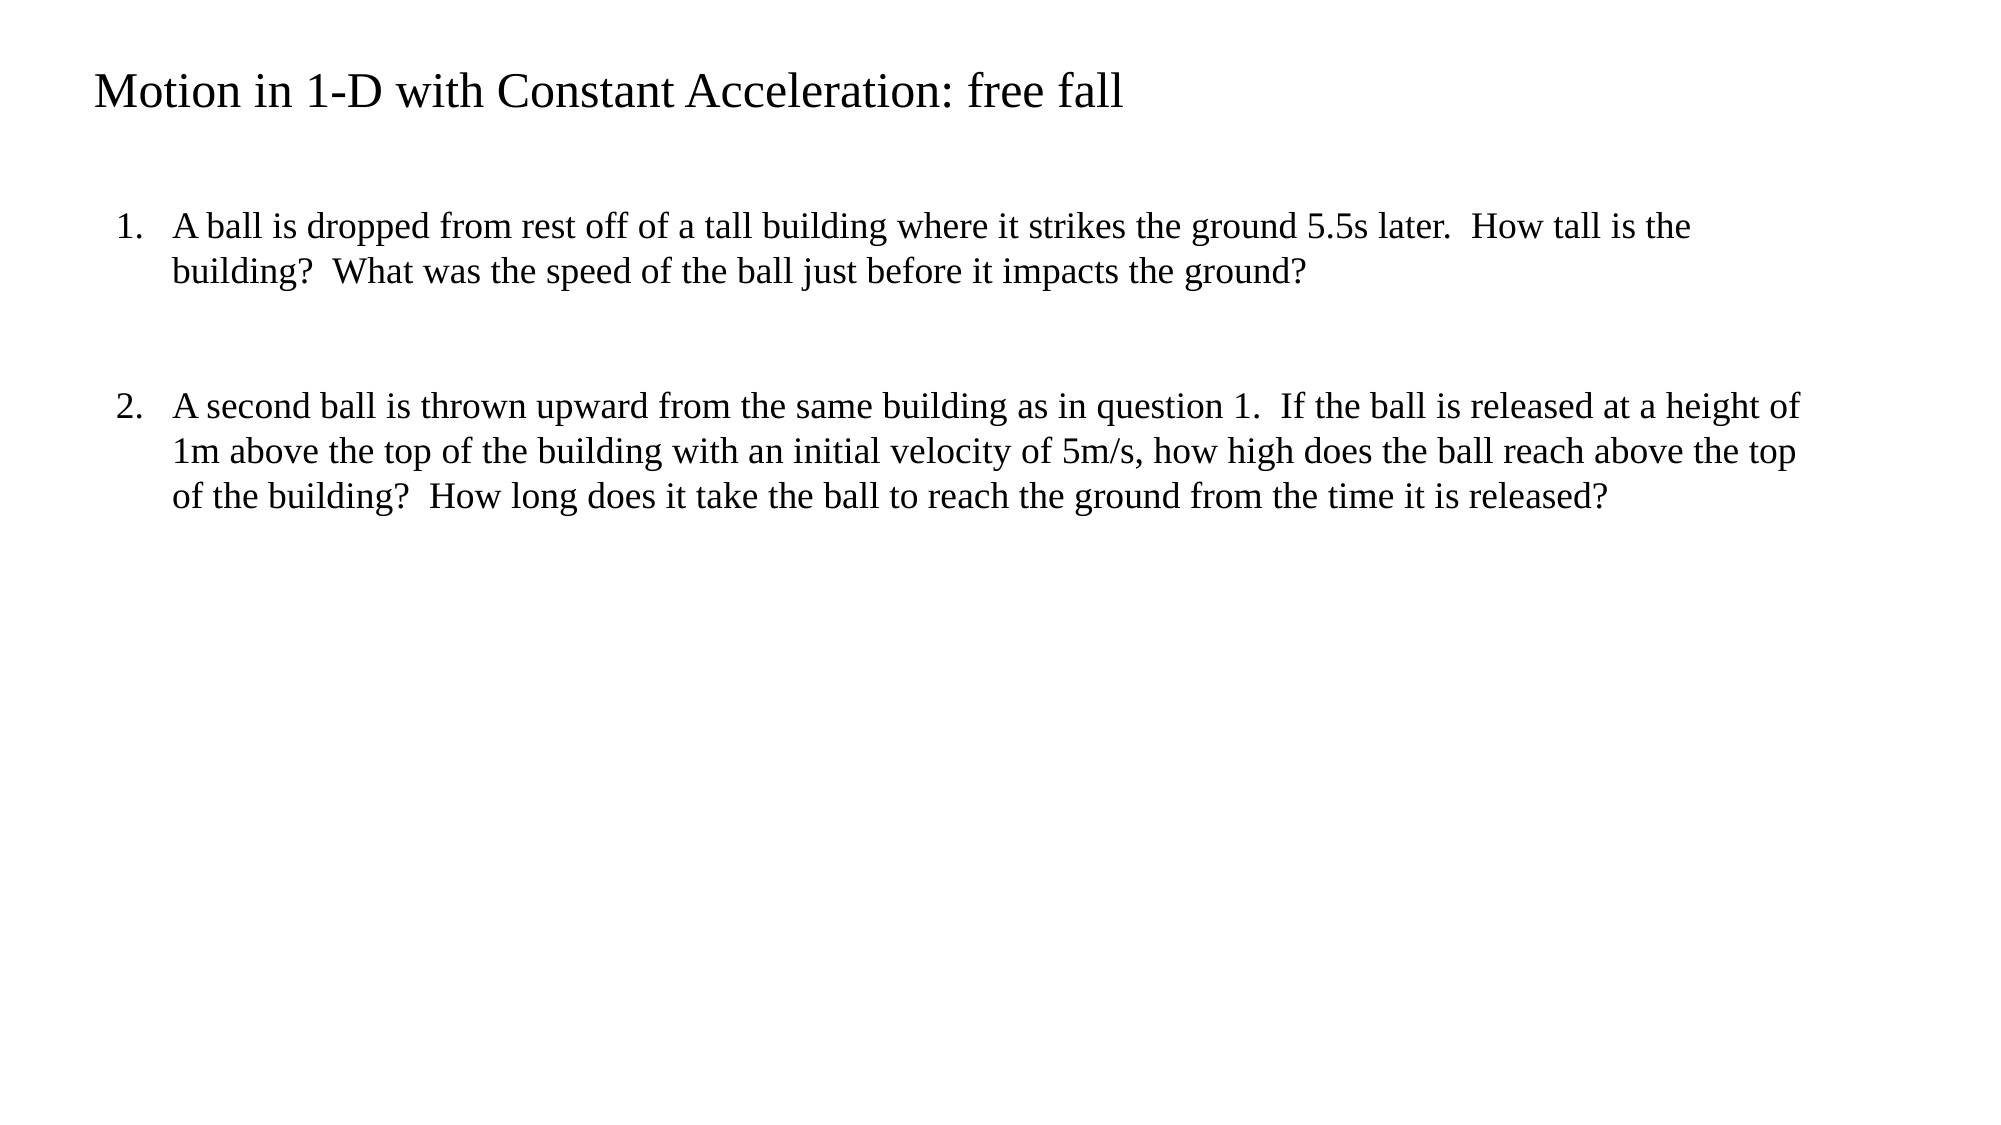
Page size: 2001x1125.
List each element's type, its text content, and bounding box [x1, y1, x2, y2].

text_box Motion in 1-D with Constant Acceleration: free fall [79, 50, 1880, 126]
text_box A ball is dropped from rest off of a tall building where it strikes the ground 5.5s later. How tall is the building? What was the speed of the ball just before it impacts the ground? A second ball is thrown upward from the same building as in question 1. If the ball is released at a height of 1m above the top of the building with an initial velocity of 5m/s, how high does the ball reach above the top of the building? How long does it take the ball to reach the ground from the time it is released? [101, 193, 1839, 524]
